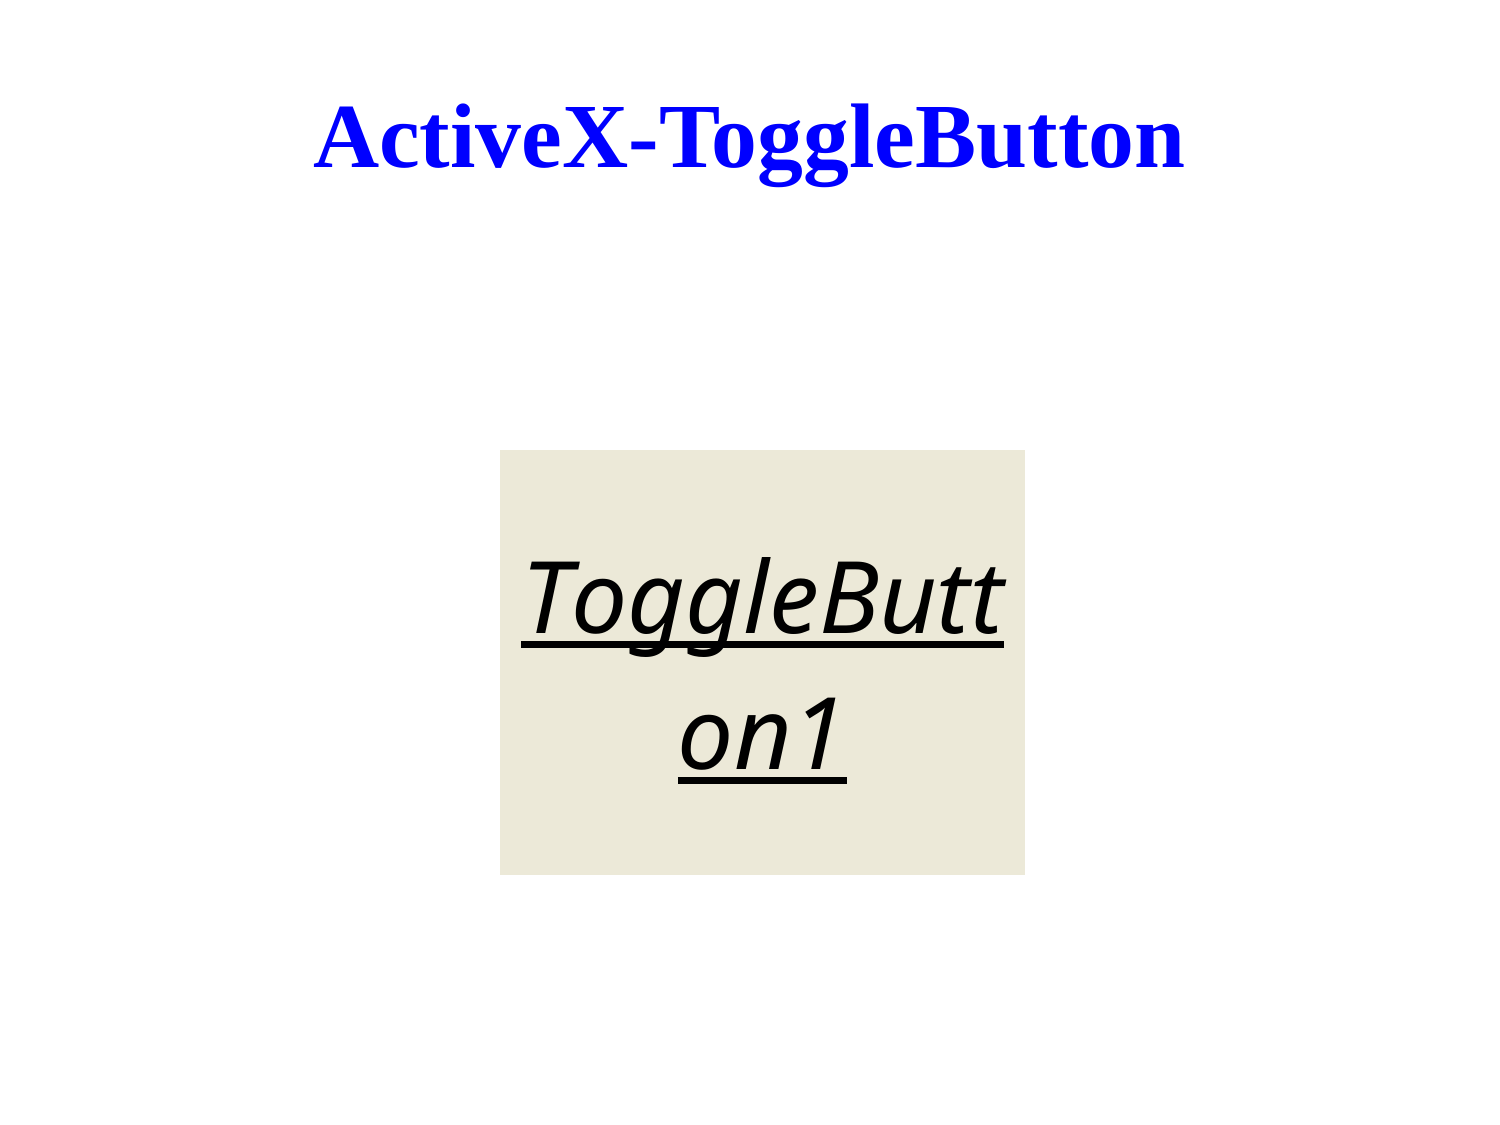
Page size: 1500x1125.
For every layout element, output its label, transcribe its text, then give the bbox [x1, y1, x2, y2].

title ActiveX-ToggleButton [112, 37, 1388, 225]
